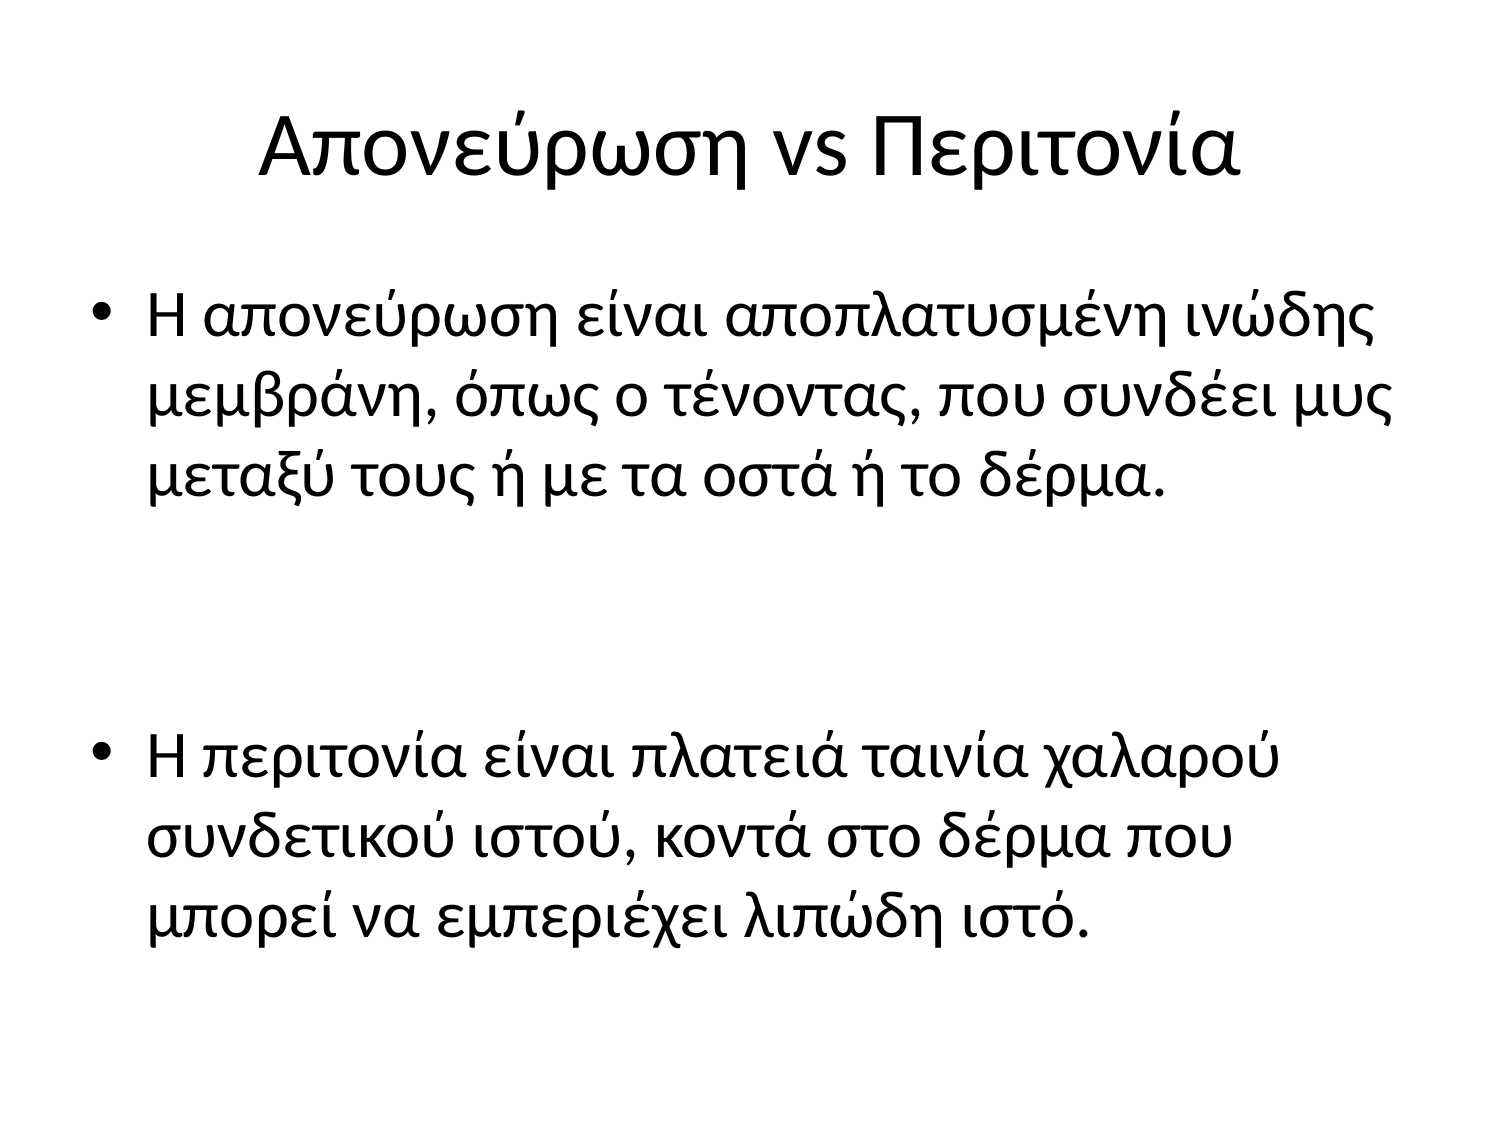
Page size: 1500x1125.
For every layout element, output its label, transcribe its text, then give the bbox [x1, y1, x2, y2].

title Απονεύρωση vs Περιτονία [75, 45, 1425, 233]
list Η απονεύρωση είναι αποπλατυσμένη ινώδης μεμβράνη, όπως ο τένοντας, που συνδέει μυς μεταξύ τους ή με τα οστά ή το δέρμα. Η περιτονία είναι πλατειά ταινία χαλαρού συνδετικού ιστού, κοντά στο δέρμα που μπορεί να εμπεριέχει λιπώδη ιστό. [75, 262, 1425, 1005]
